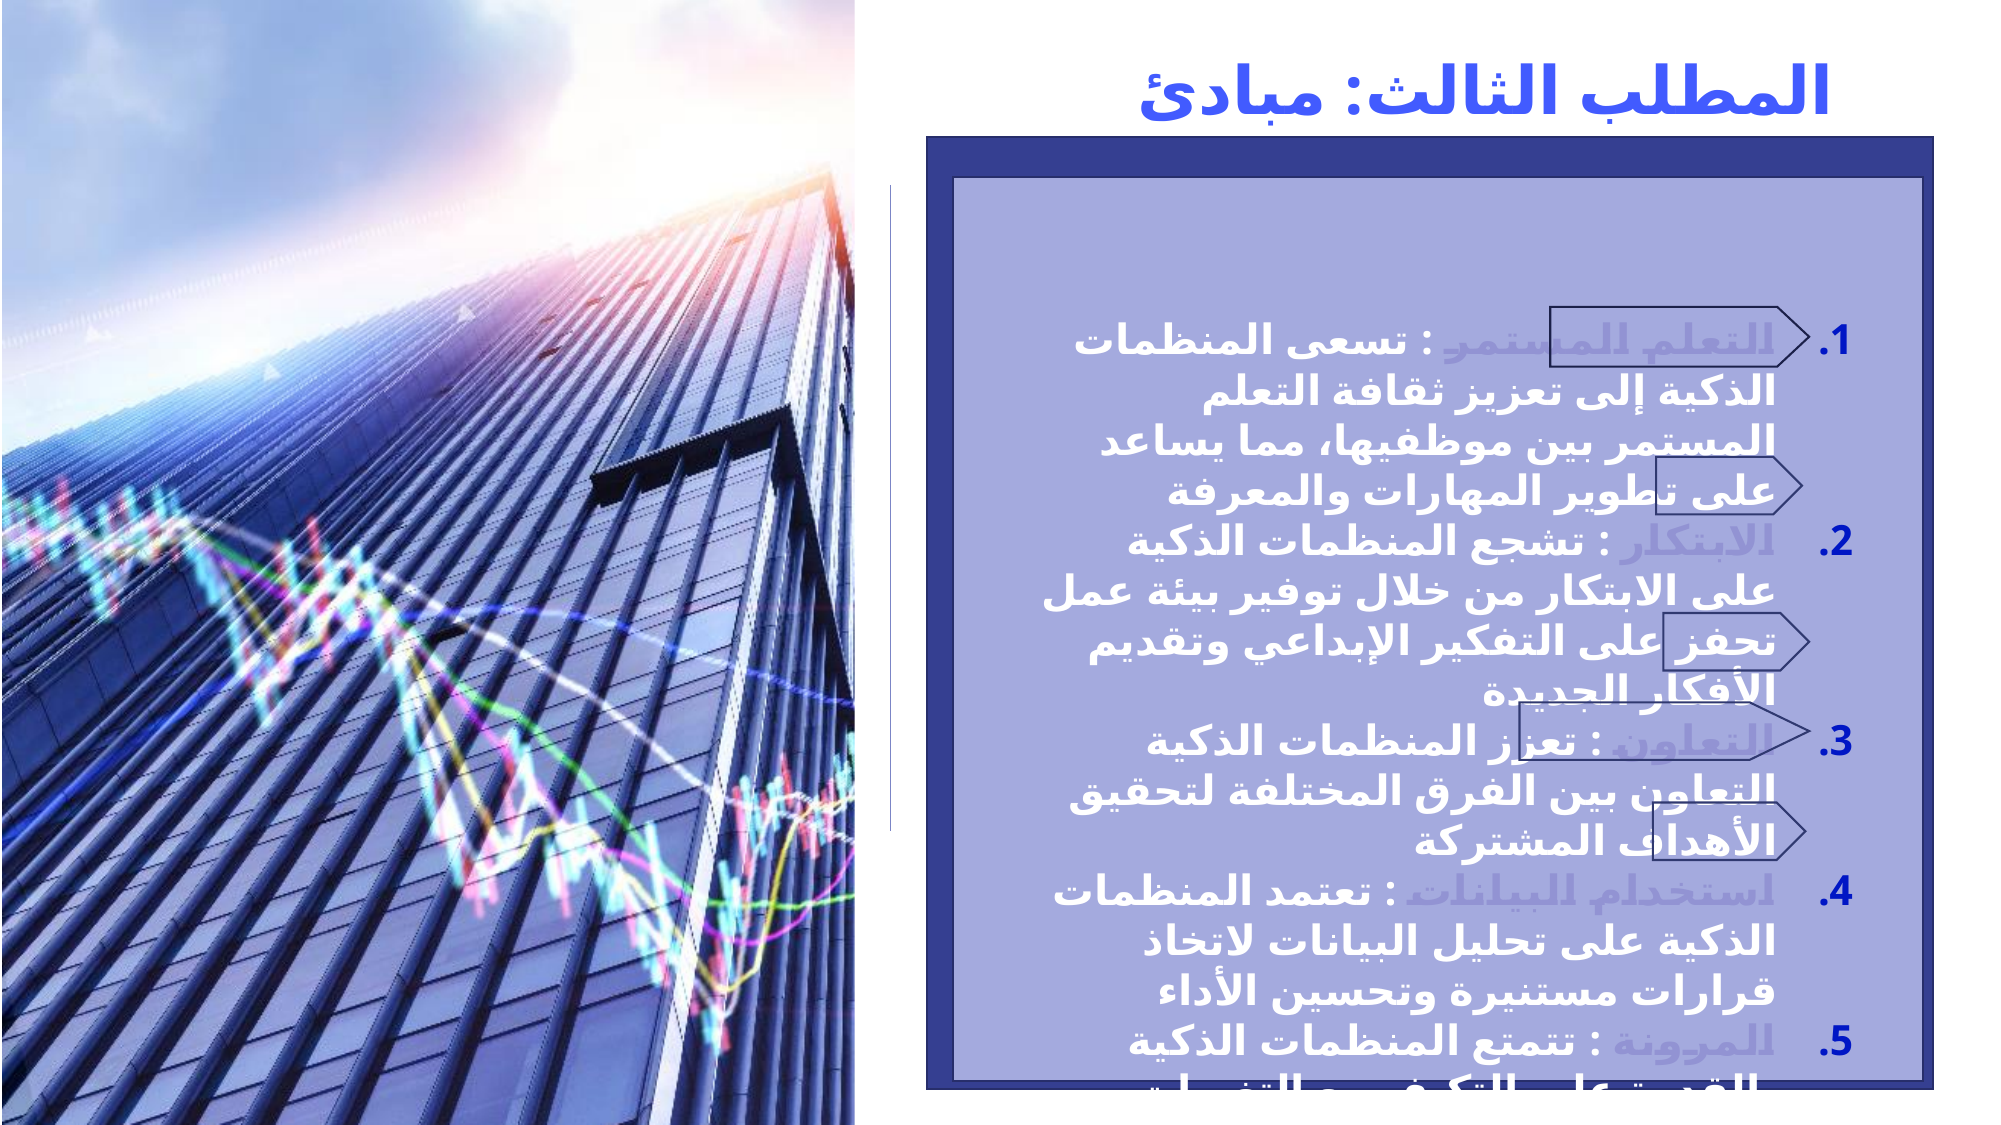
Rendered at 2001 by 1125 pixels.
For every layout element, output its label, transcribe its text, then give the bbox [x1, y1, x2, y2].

text_box [952, 176, 1924, 1082]
text_box [926, 136, 1934, 1090]
text_box [1518, 701, 1812, 761]
text_box [1655, 455, 1804, 516]
picture [2, 0, 855, 1125]
text_box [1651, 801, 1807, 862]
text_box [1662, 611, 1811, 672]
text_box [1549, 305, 1811, 368]
text_box التعلم المستمر : تسعى المنظمات الذكية إلى تعزيز ثقافة التعلم المستمر بين موظفيها، مما يساعد على تطوير المهارات والمعرفة الابتكار : تشجع المنظمات الذكية على الابتكار من خلال توفير بيئة عمل تحفز على التفكير الإبداعي وتقديم الأفكار الجديدة التعاون : تعزز المنظمات الذكية التعاون بين الفرق المختلفة لتحقيق الأهداف المشتركة استخدام البيانات : تعتمد المنظمات الذكية على تحليل البيانات لاتخاذ قرارات مستنيرة وتحسين الأداء المرونة : تتمتع المنظمات الذكية بالقدرة على التكيف مع التغيرات السريعة في السوق والبيئة [1018, 306, 1868, 1125]
text_box المطلب الثالث: مبادئ المنظمات الذكية [910, 41, 1850, 216]
